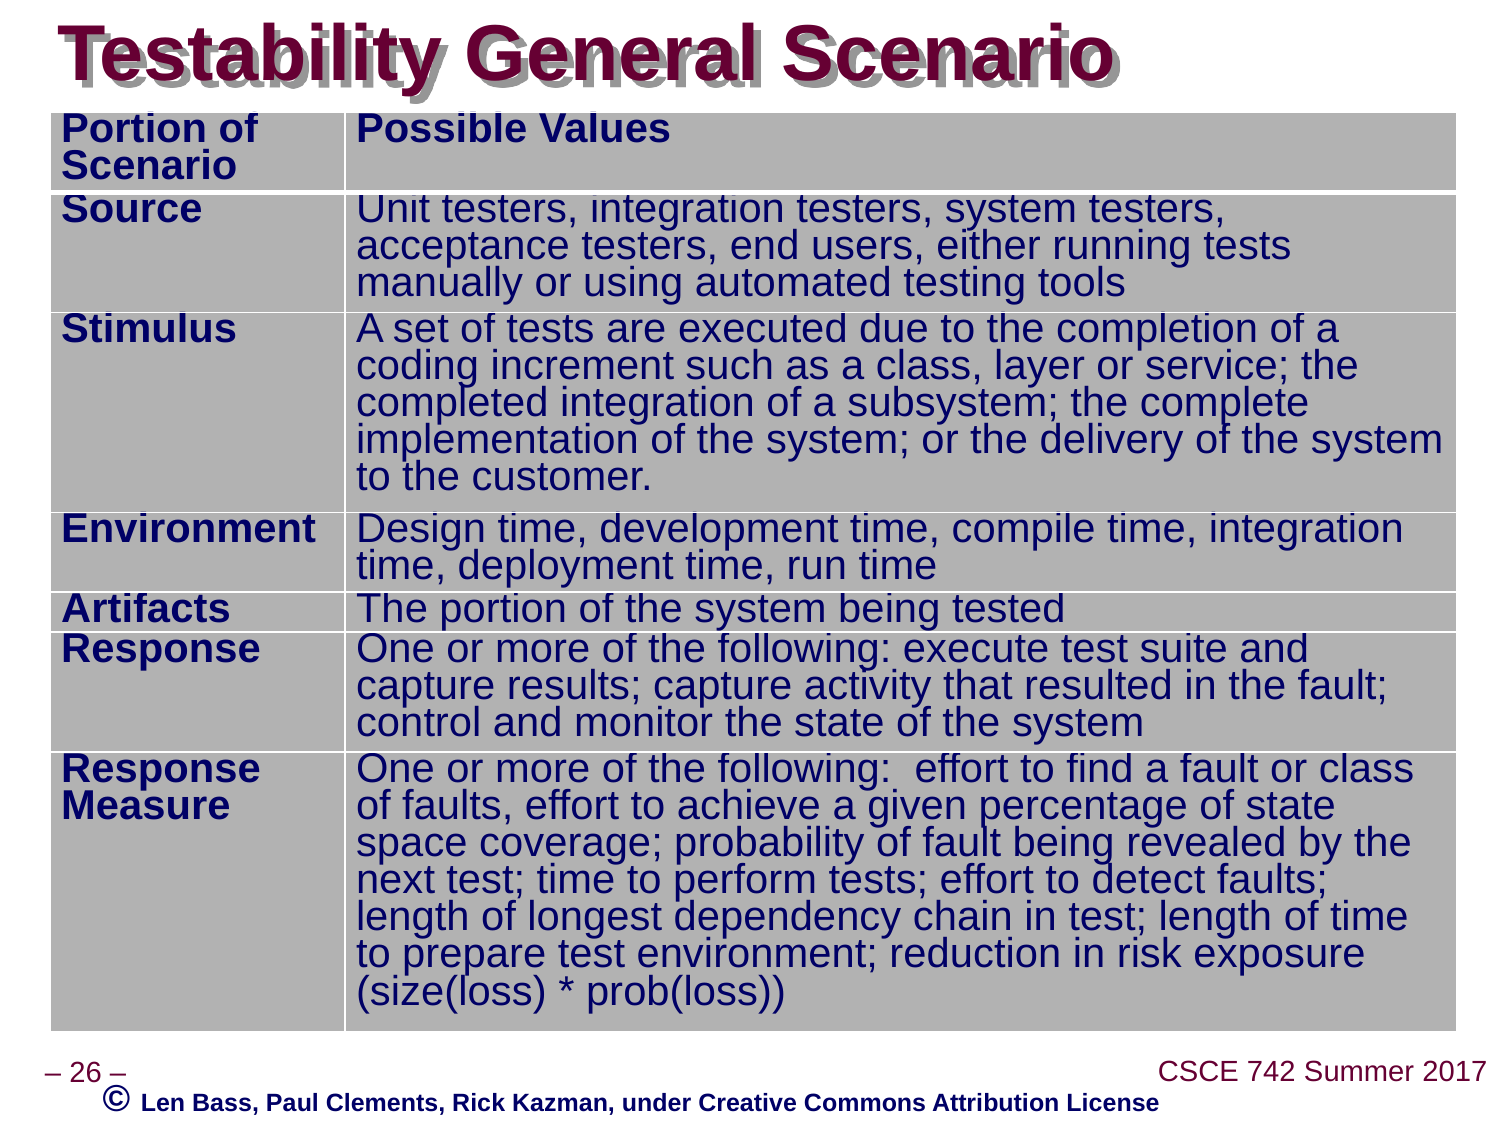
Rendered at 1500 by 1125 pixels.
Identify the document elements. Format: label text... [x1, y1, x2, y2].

table_cell Stimulus [51, 313, 344, 512]
table_cell A set of tests are executed due to the completion of a coding increment such as a class, layer or service; the completed integration of a subsystem; the complete implementation of the system; or the delivery of the system to the customer. [346, 313, 1456, 512]
table_cell One or more of the following: effort to find a fault or class of faults, effort to achieve a given percentage of state space coverage; probability of fault being revealed by the next test; time to perform tests; effort to detect faults; length of longest dependency chain in test; length of time to prepare test environment; reduction in risk exposure (size(loss) * prob(loss)) [346, 753, 1456, 1031]
table_cell Response Measure [51, 753, 344, 1031]
title Testability General Scenario [57, 0, 1463, 113]
footer © Len Bass, Paul Clements, Rick Kazman, under Creative Commons Attribution License [87, 1066, 1188, 1113]
table_header Portion of Scenario [51, 113, 344, 190]
table_cell Response [51, 633, 344, 751]
table_cell One or more of the following: execute test suite and capture results; capture activity that resulted in the fault; control and monitor the state of the system [346, 633, 1456, 751]
table_cell Unit testers, integration testers, system testers, acceptance testers, end users, either running tests manually or using automated testing tools [346, 195, 1456, 312]
table_cell Design time, development time, compile time, integration time, deployment time, run time [346, 513, 1456, 591]
table_cell Artifacts [51, 593, 344, 631]
table_header Possible Values [346, 113, 1456, 190]
table_cell Source [51, 195, 344, 312]
table_cell Environment [51, 513, 344, 591]
table_cell The portion of the system being tested [346, 593, 1456, 631]
